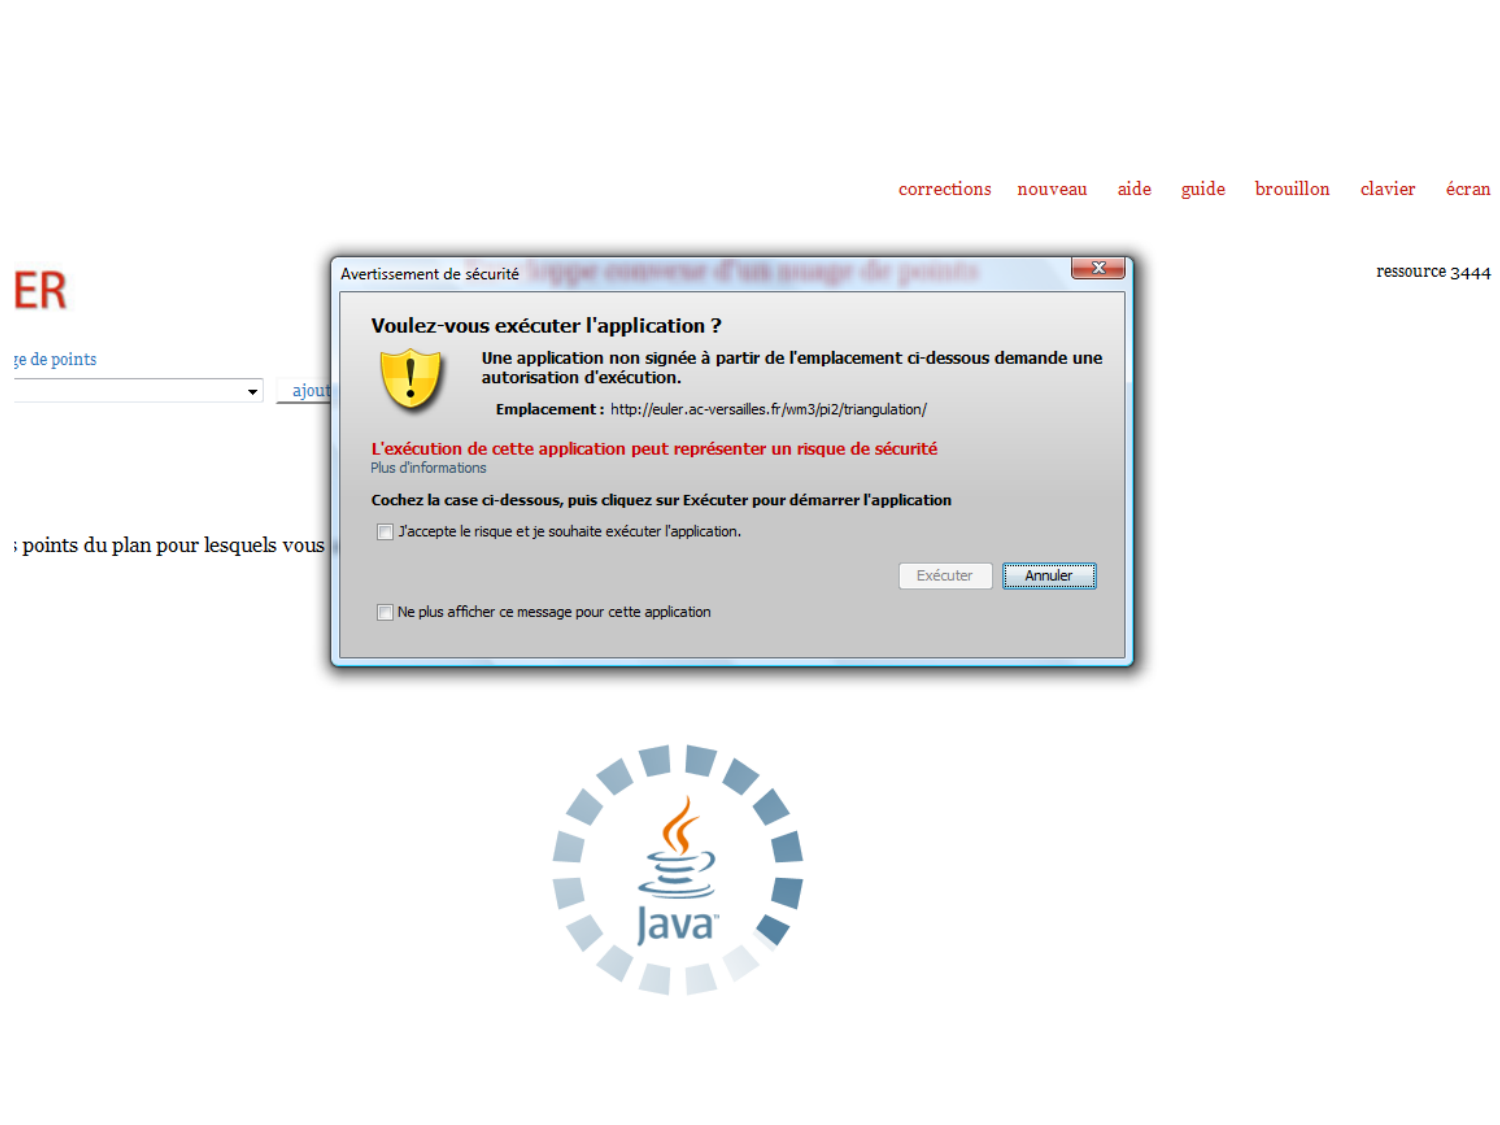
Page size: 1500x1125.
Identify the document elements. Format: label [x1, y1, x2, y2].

picture [13, 171, 1495, 1004]
